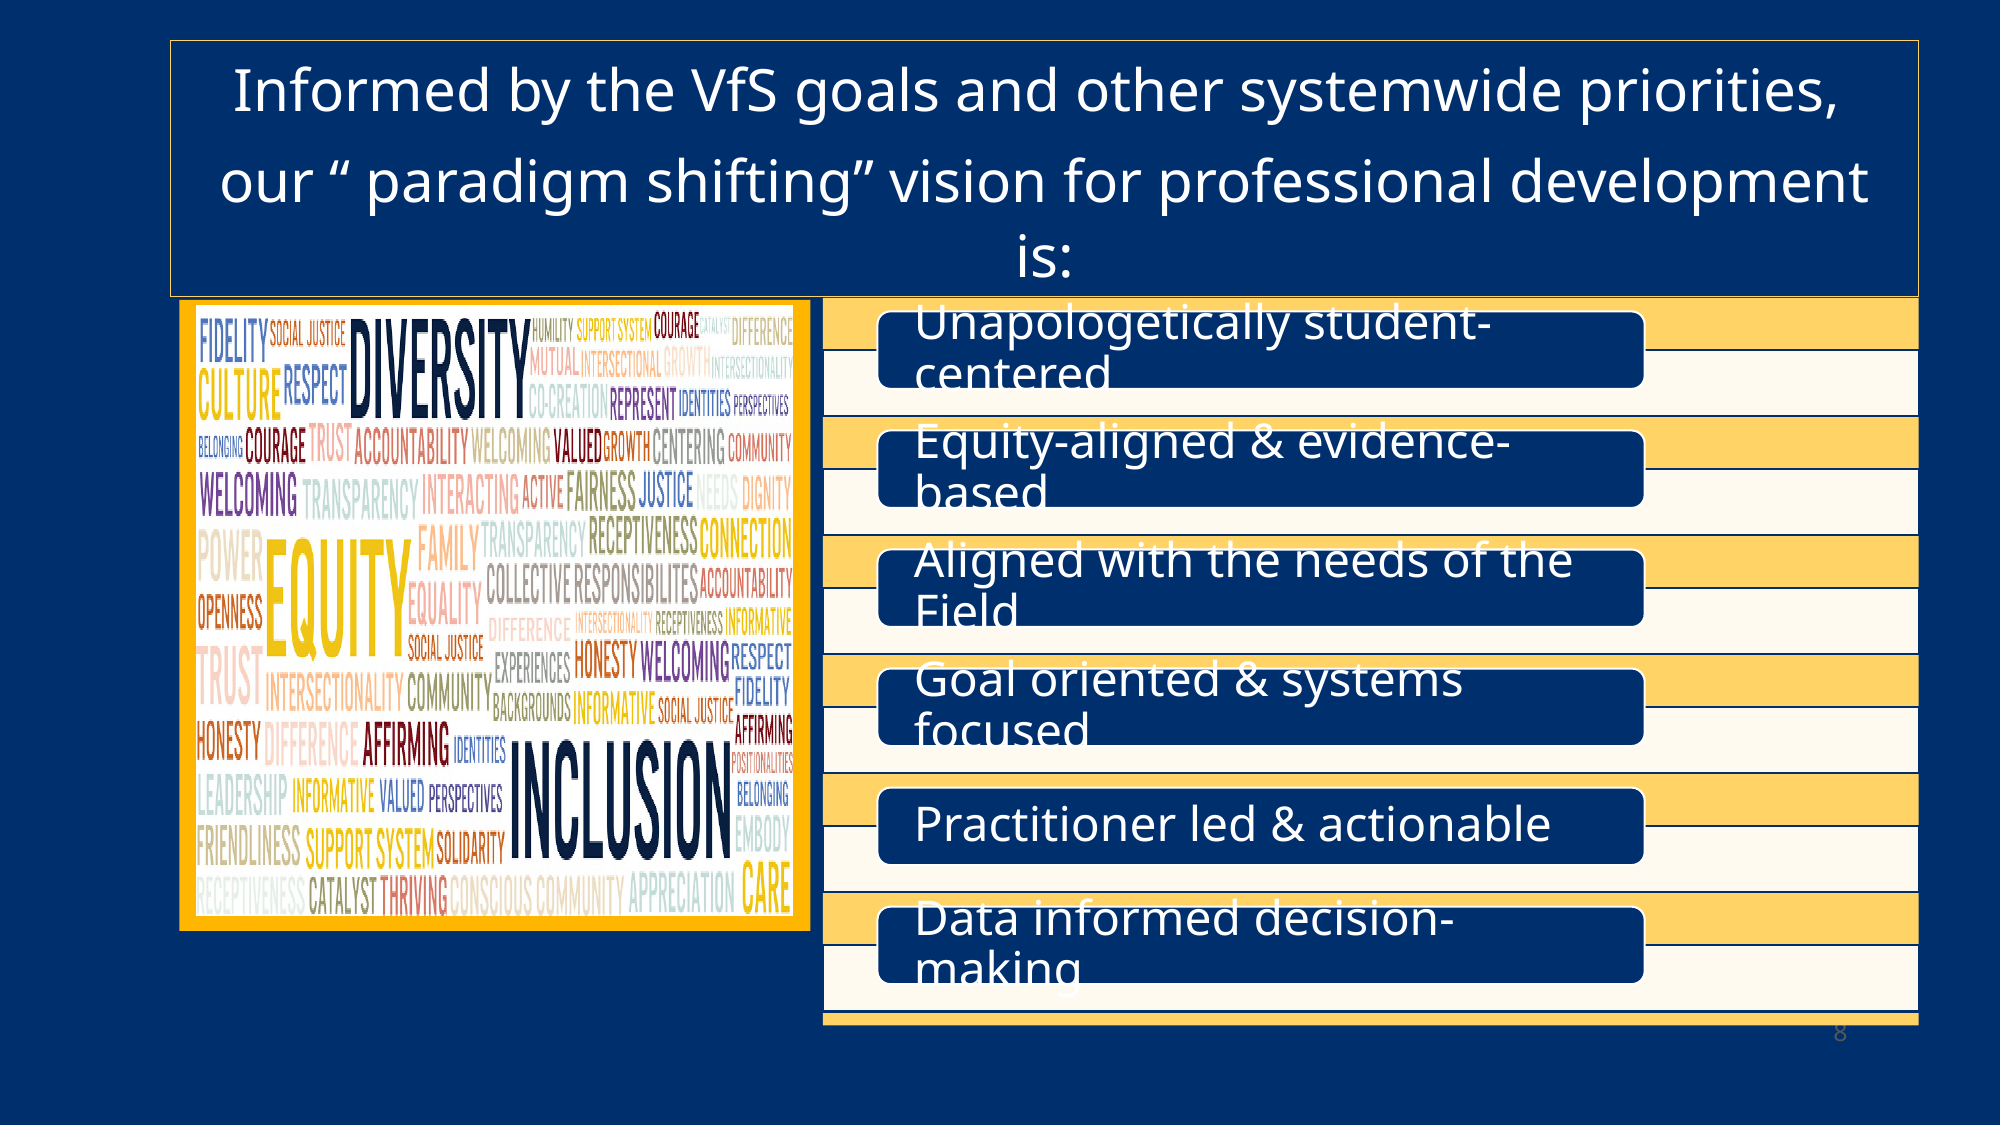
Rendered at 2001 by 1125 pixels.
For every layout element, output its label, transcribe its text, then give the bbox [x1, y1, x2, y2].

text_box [822, 297, 1919, 1026]
text_box Informed by the VfS goals and other systemwide priorities, our “ paradigm shifting” vision for professional development is: [170, 40, 1919, 297]
slide_number 8 [1412, 1026, 1863, 1064]
picture [196, 305, 793, 916]
